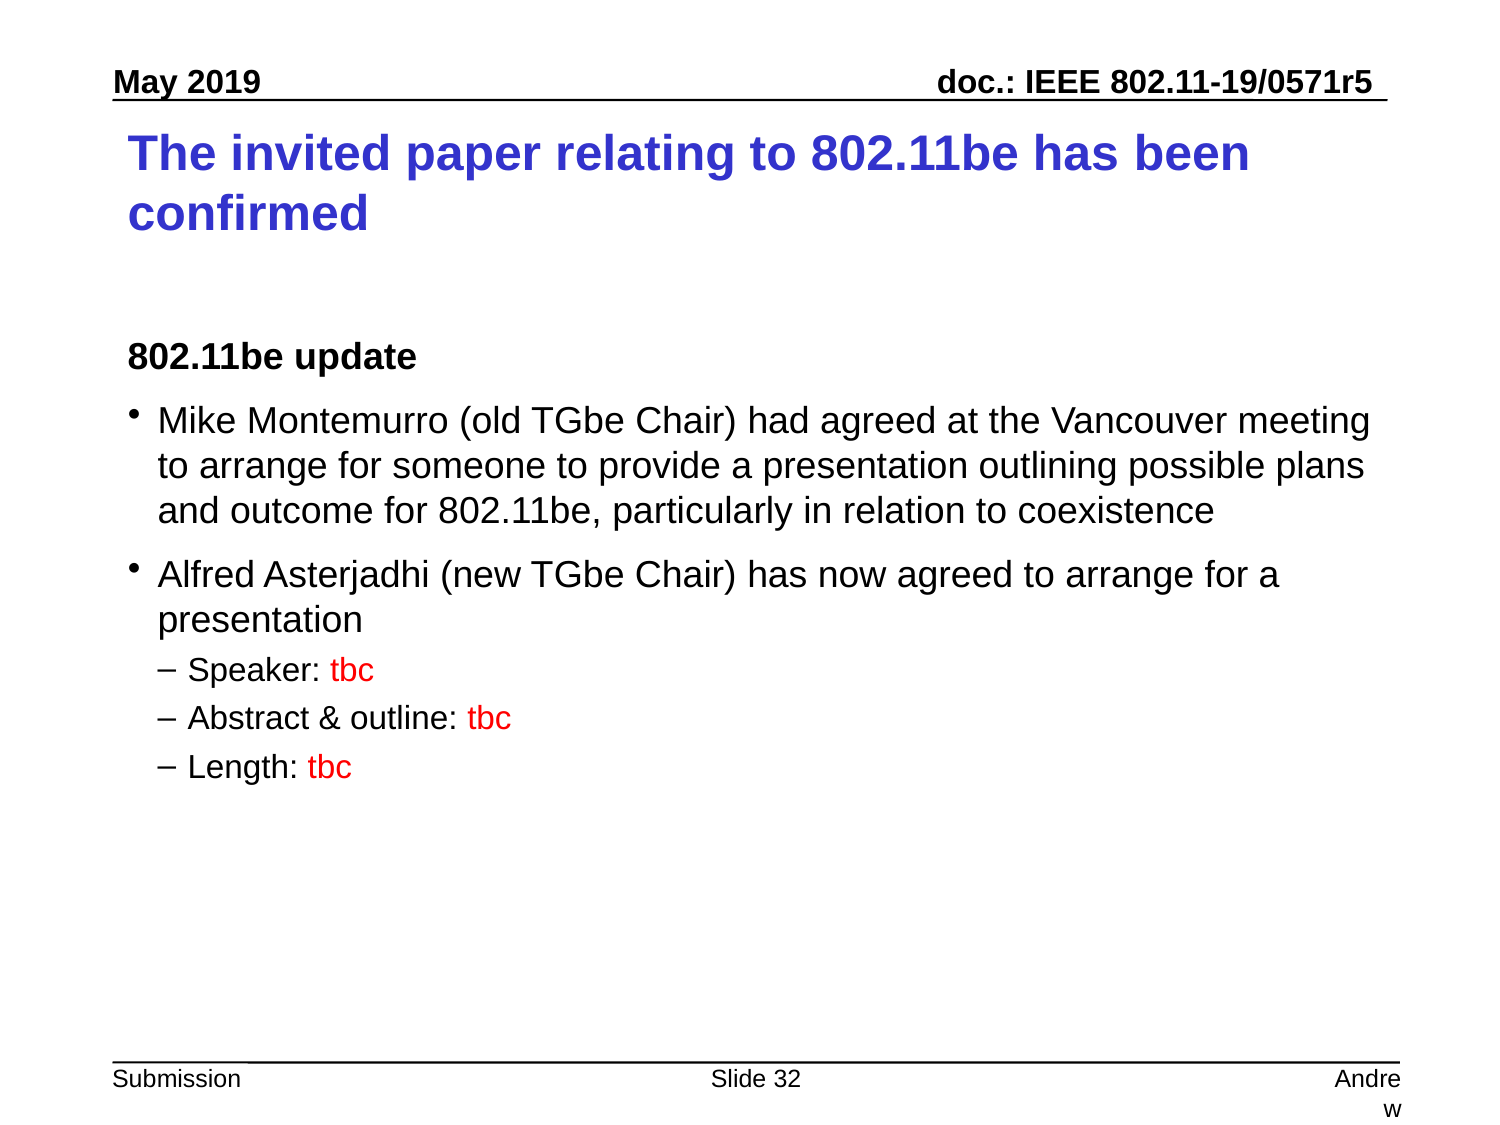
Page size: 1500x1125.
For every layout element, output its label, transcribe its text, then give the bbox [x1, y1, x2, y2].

slide_number Slide 32 [709, 1061, 803, 1093]
list 802.11be update Mike Montemurro (old TGbe Chair) had agreed at the Vancouver meeting to arrange for someone to provide a presentation outlining possible plans and outcome for 802.11be, particularly in relation to coexistence Alfred Asterjadhi (new TGbe Chair) has now agreed to arrange for a presentation Speaker: tbc Abstract & outline: tbc Length: tbc [112, 324, 1388, 1000]
title The invited paper relating to 802.11be has been confirmed [112, 112, 1388, 288]
footer Andrew Myles, Cisco [1320, 1061, 1402, 1093]
